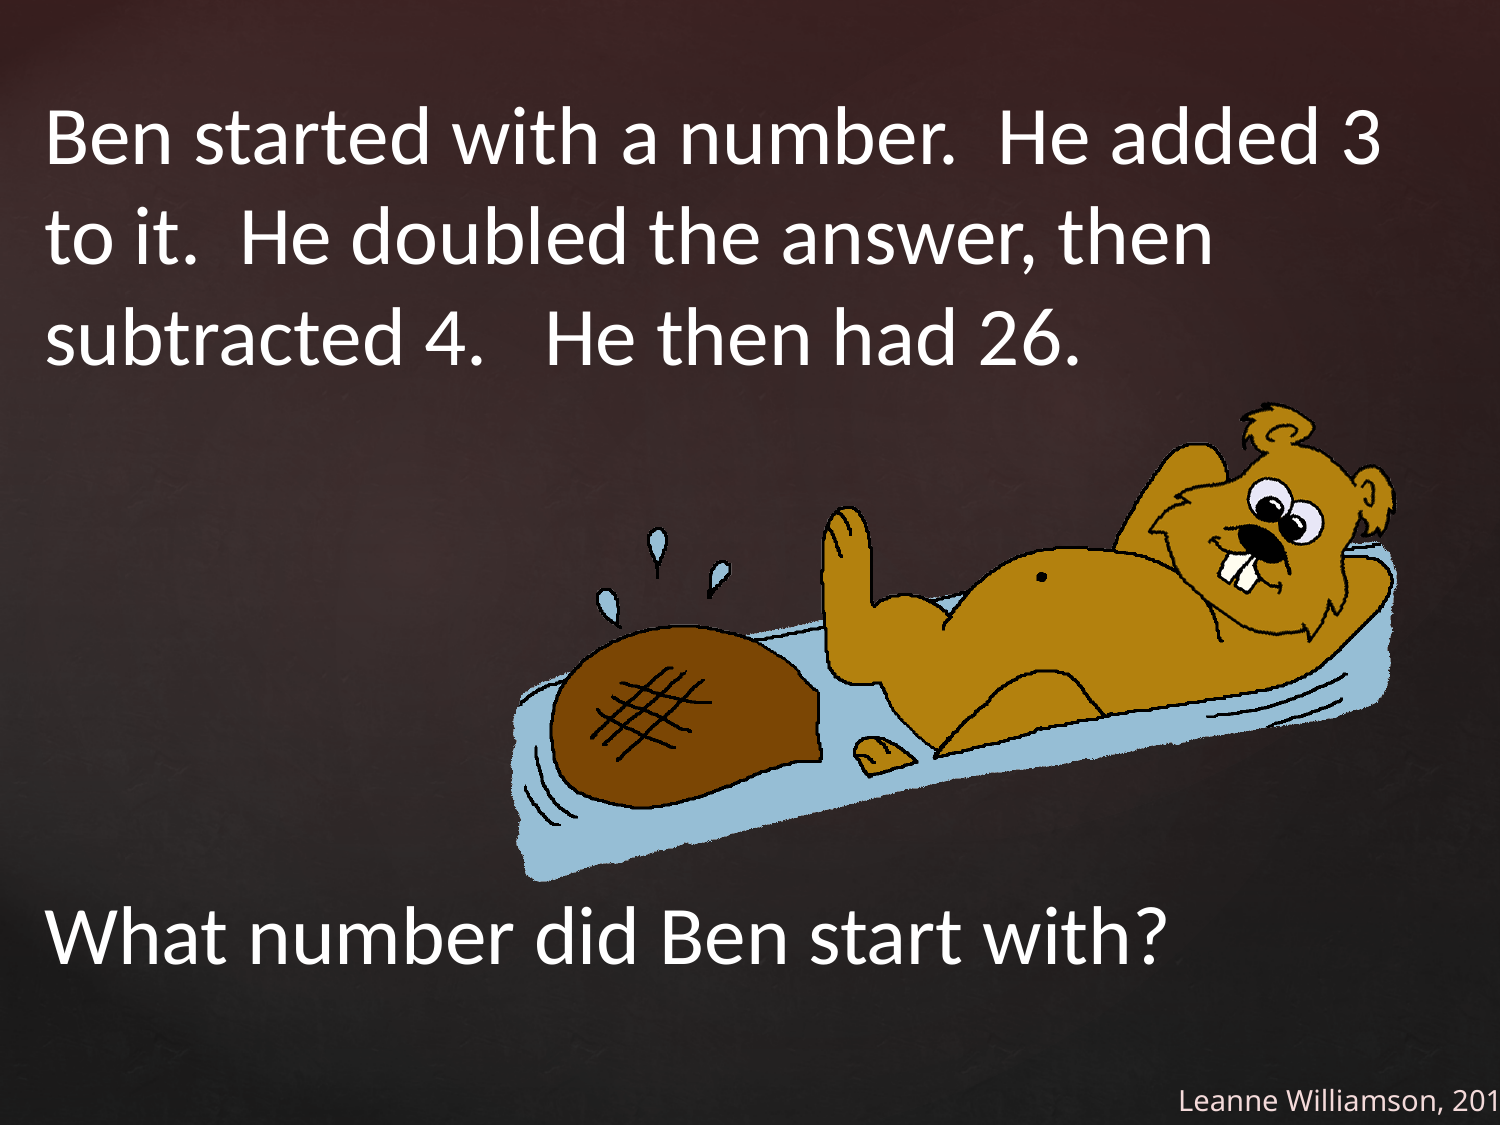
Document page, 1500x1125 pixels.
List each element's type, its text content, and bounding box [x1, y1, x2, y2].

text_box Ben started with a number. He added 3 to it. He doubled the answer, then subtracted 4. He then had 26. What number did Ben start with? [29, 74, 1447, 989]
picture [501, 396, 1404, 885]
text_box Leanne Williamson, 2015 [1163, 1074, 1500, 1125]
